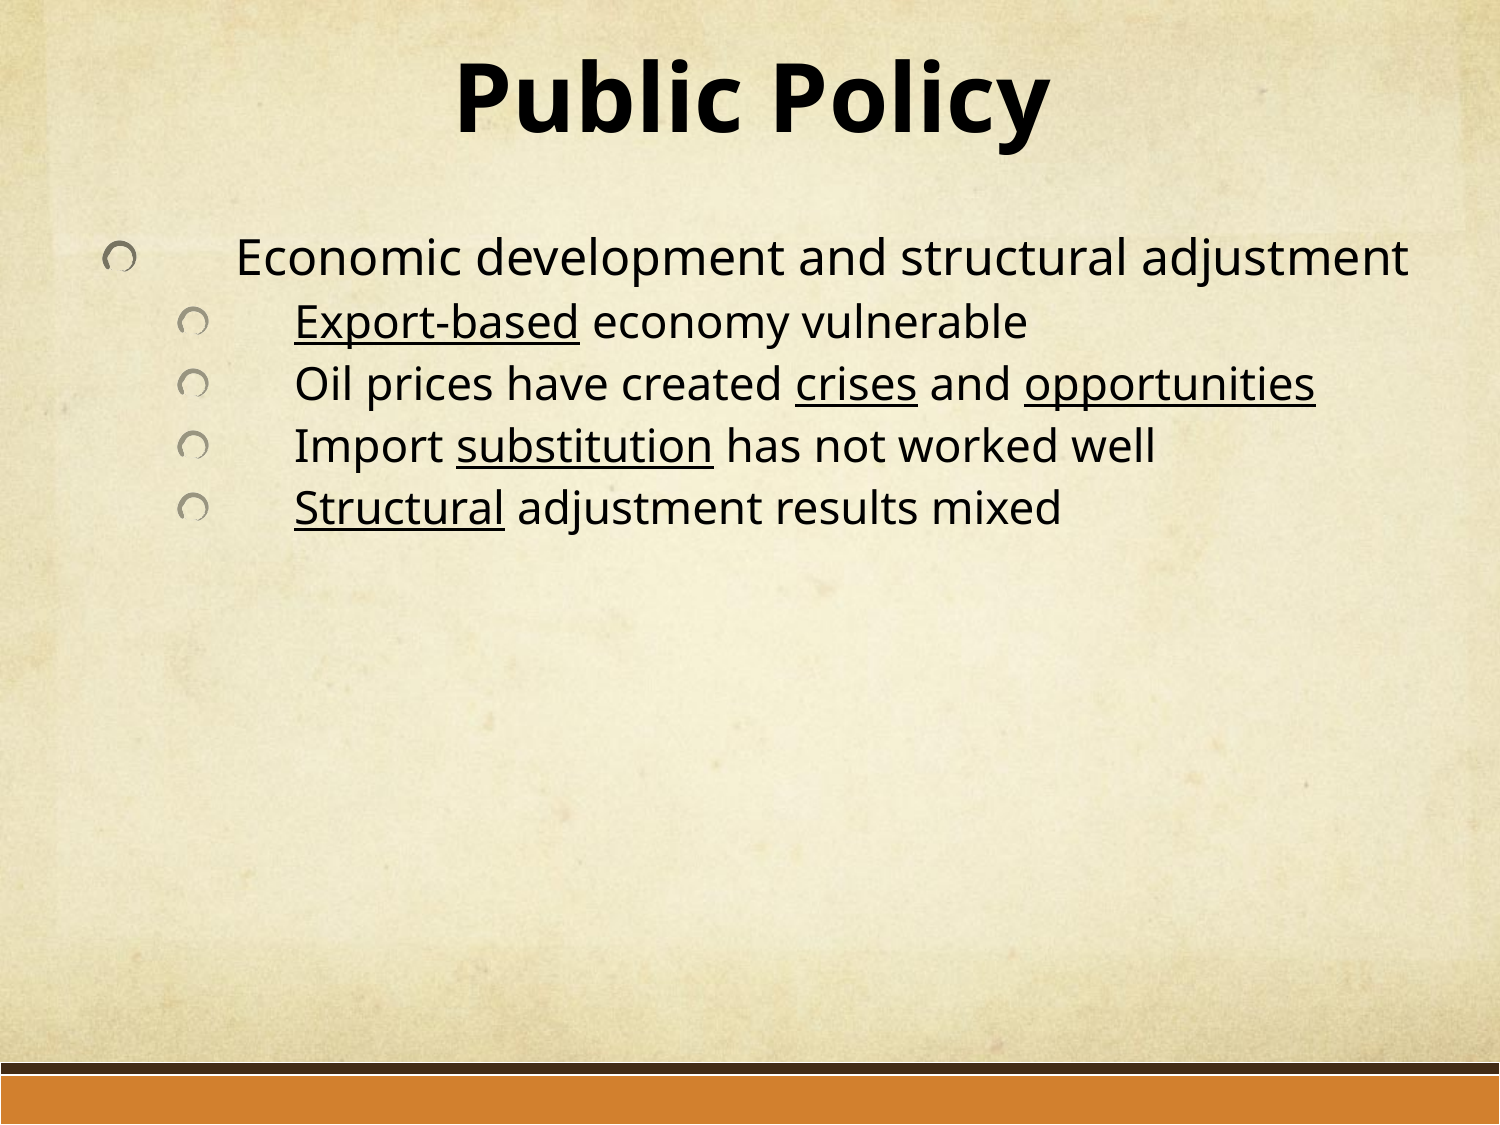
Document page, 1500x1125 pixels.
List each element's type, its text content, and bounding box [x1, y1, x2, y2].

text_box [0, 1075, 1500, 1125]
picture [0, 0, 1500, 1062]
text_box [0, 1062, 1500, 1075]
title Public Policy [37, 0, 1463, 188]
list Economic development and structural adjustment Export-based economy vulnerable Oil prices have created crises and opportunities Import substitution has not worked well Structural adjustment results mixed [87, 224, 1438, 955]
